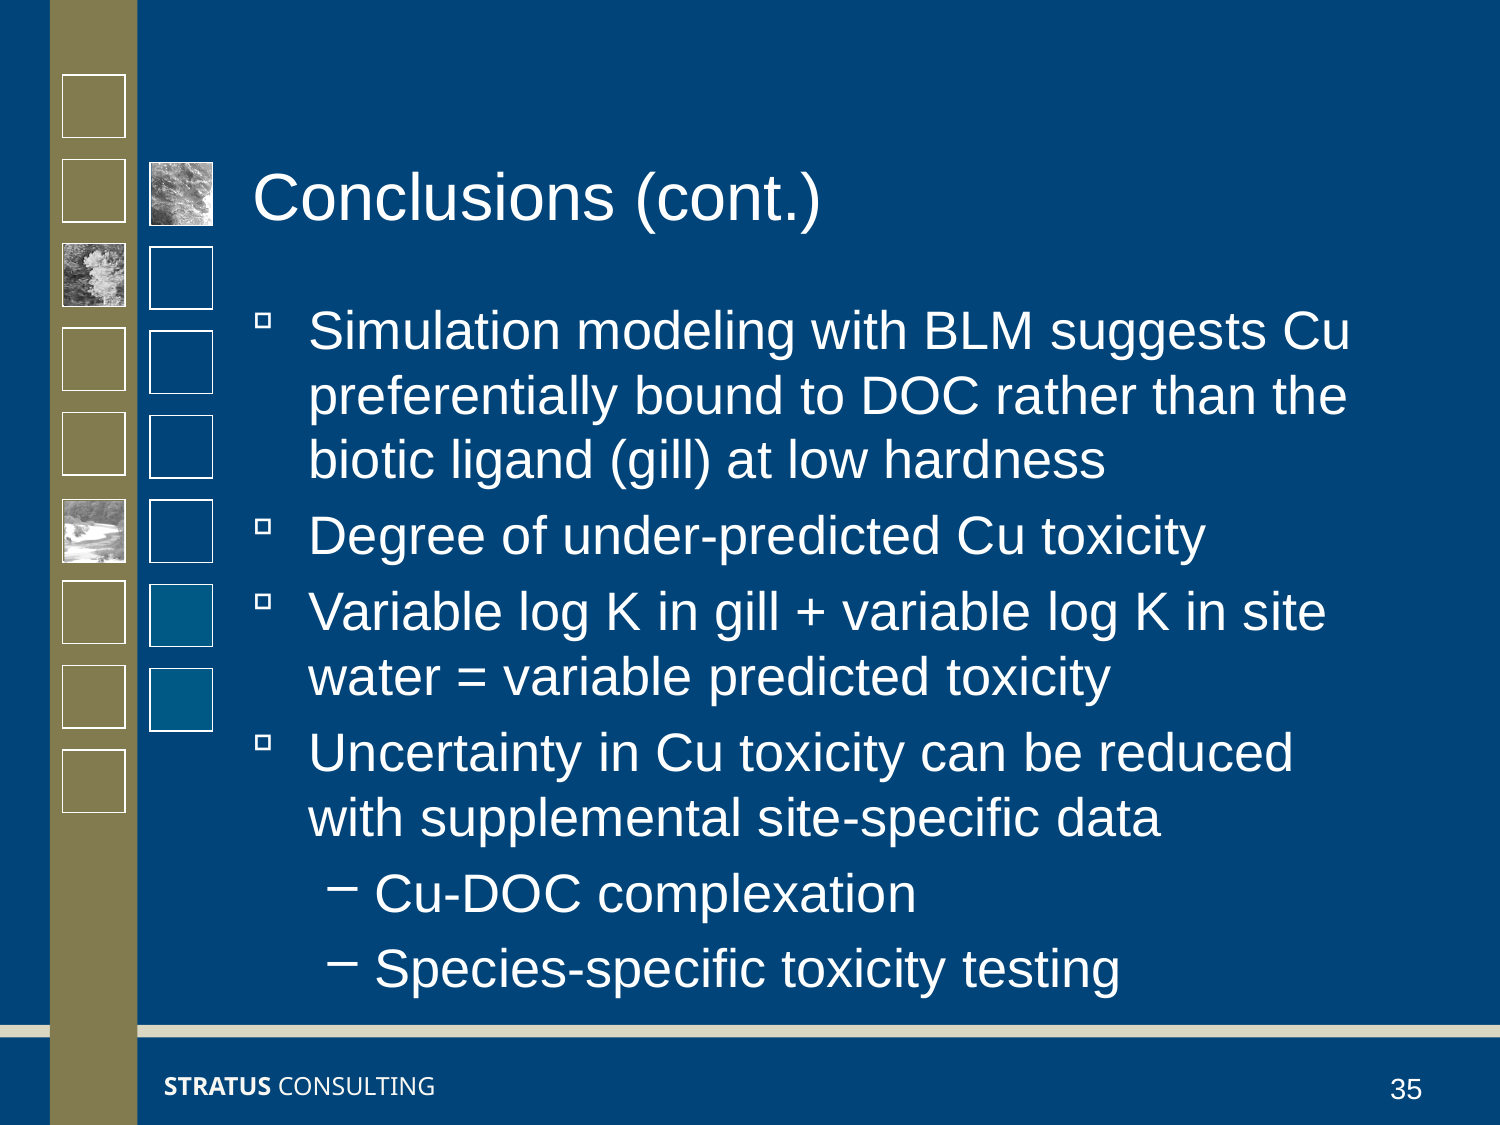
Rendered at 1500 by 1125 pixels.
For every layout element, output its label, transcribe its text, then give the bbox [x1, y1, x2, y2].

slide_number 35 [1125, 1062, 1438, 1125]
list Simulation modeling with BLM suggests Cu preferentially bound to DOC rather than the biotic ligand (gill) at low hardness Degree of under-predicted Cu toxicity Variable log K in gill + variable log K in site water = variable predicted toxicity Uncertainty in Cu toxicity can be reduced with supplemental site-specific data Cu-DOC complexation Species-specific toxicity testing [237, 287, 1388, 963]
title Conclusions (cont.) [237, 99, 1388, 287]
